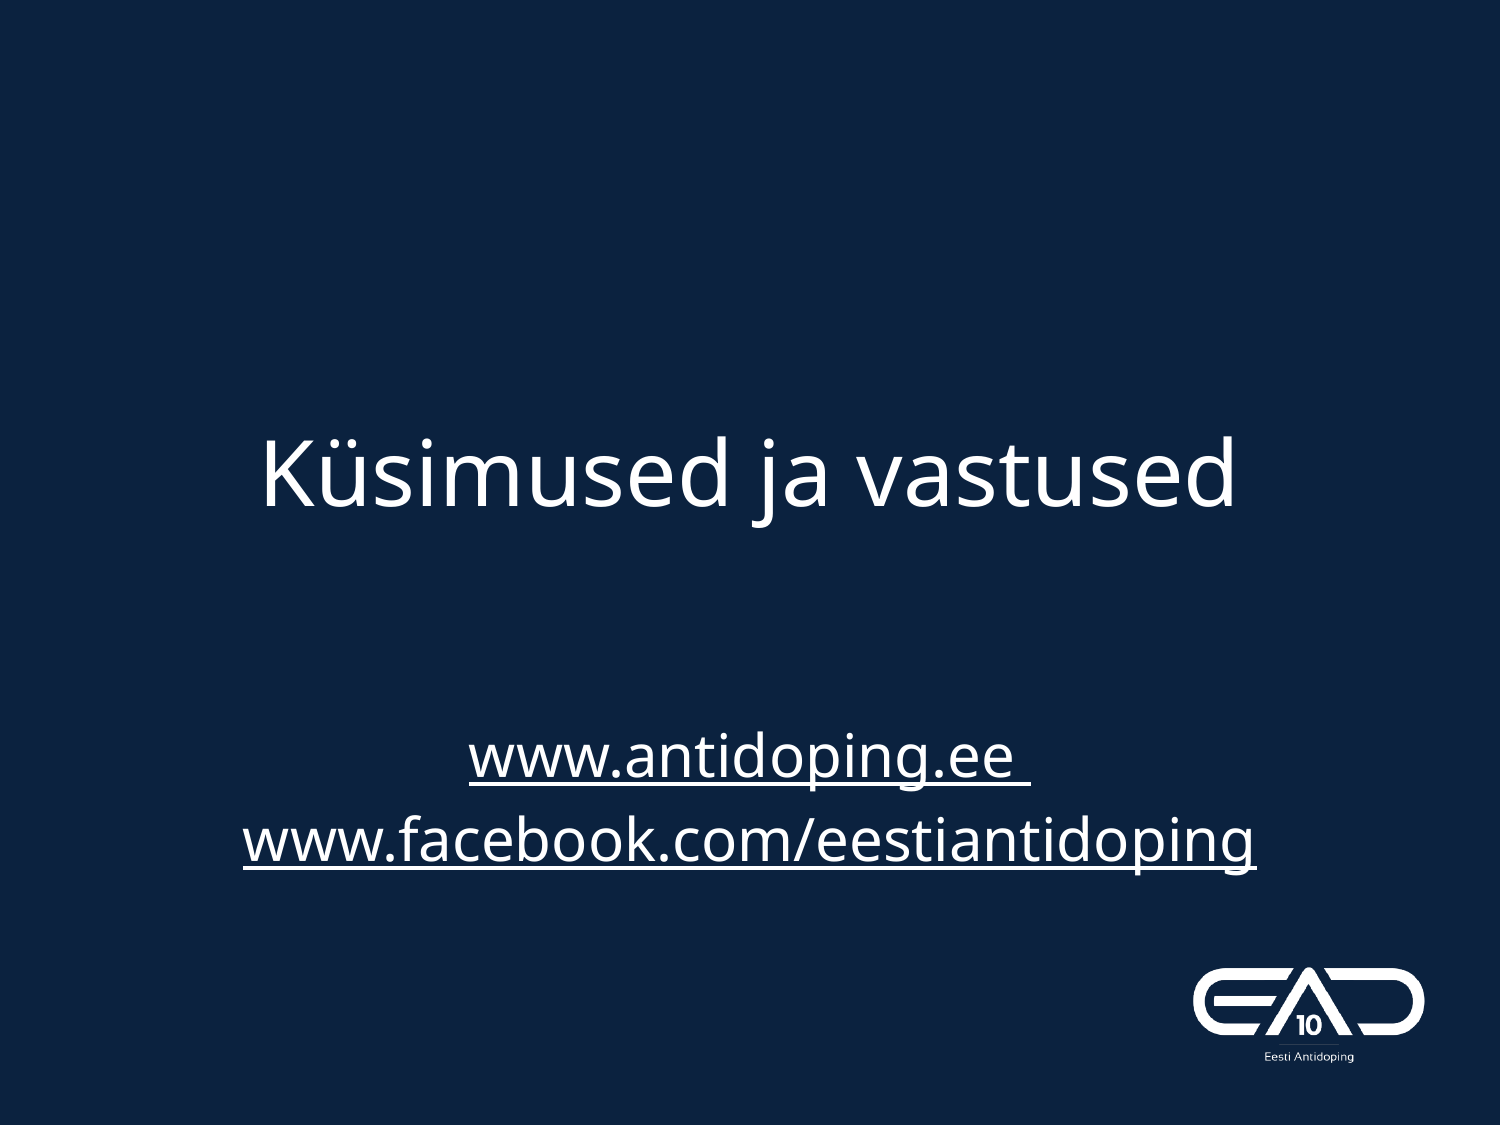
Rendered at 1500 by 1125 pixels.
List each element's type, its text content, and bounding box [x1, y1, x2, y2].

title Küsimused ja vastused [112, 349, 1388, 591]
subtitle www.antidoping.ee www.facebook.com/eestiantidoping [225, 637, 1275, 925]
picture [1187, 956, 1430, 1073]
